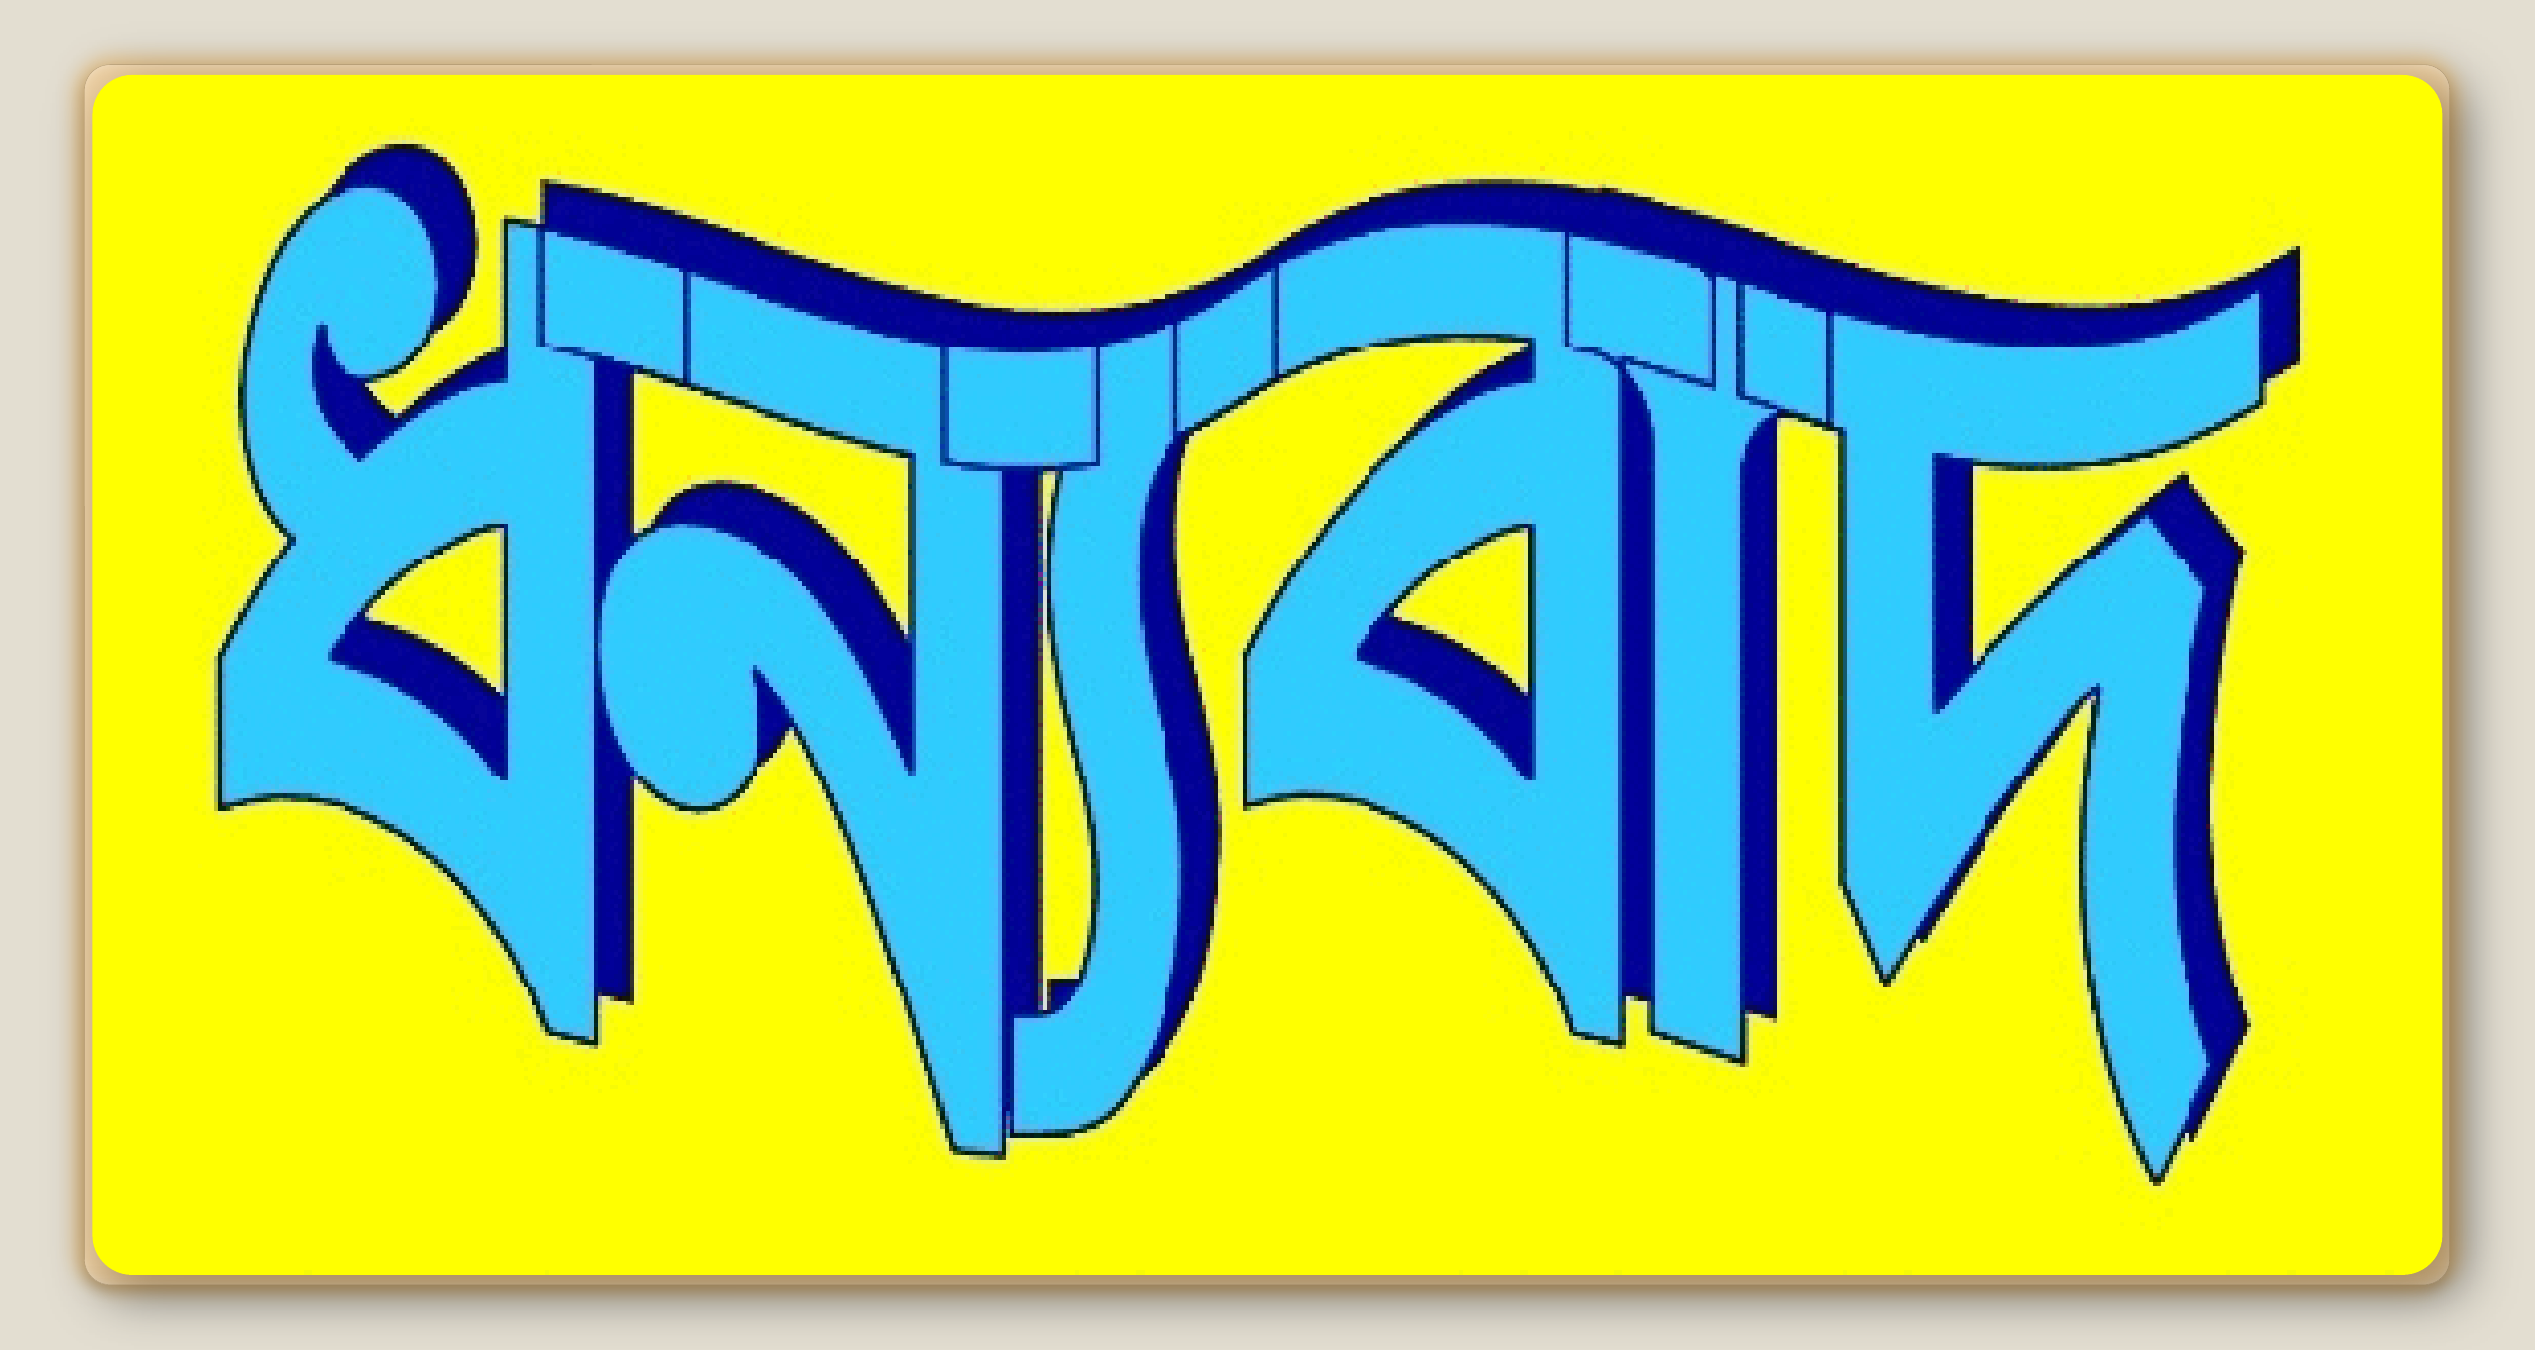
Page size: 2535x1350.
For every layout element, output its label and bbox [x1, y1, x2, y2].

picture [92, 74, 2443, 1276]
